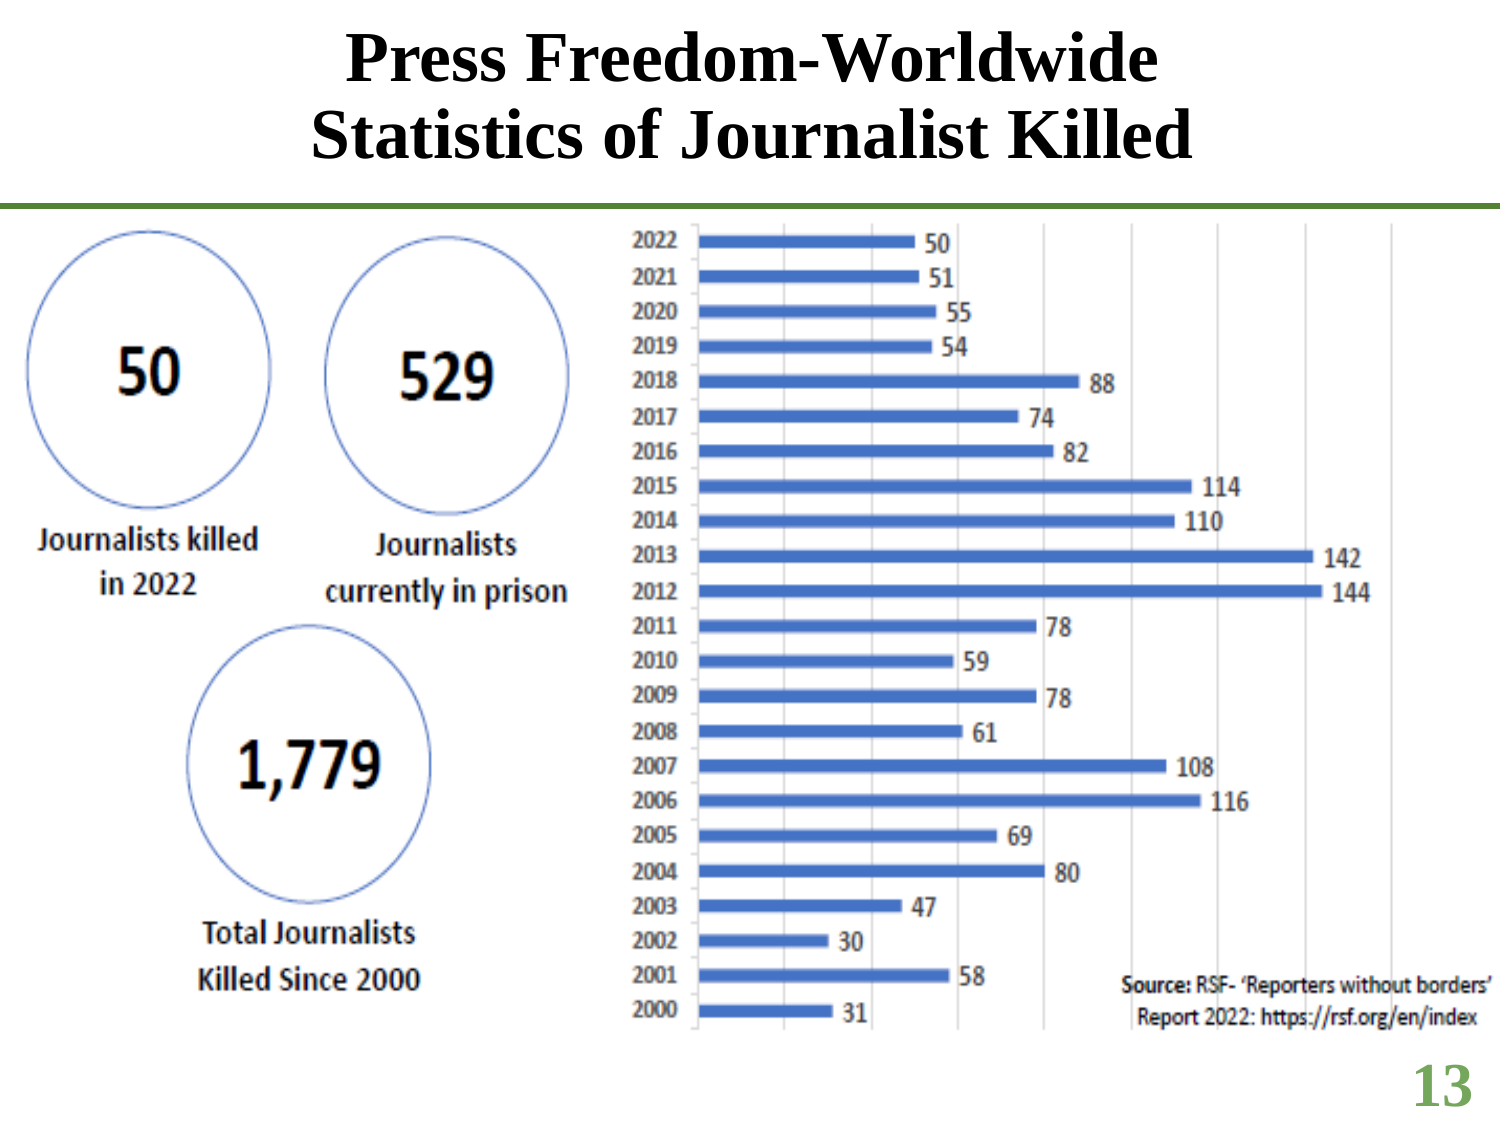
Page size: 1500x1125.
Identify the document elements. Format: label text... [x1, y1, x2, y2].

slide_number 13 [1151, 1057, 1490, 1112]
title Press Freedom-Worldwide Statistics of Journalist Killed [15, 11, 1490, 183]
picture [1, 212, 1498, 1057]
